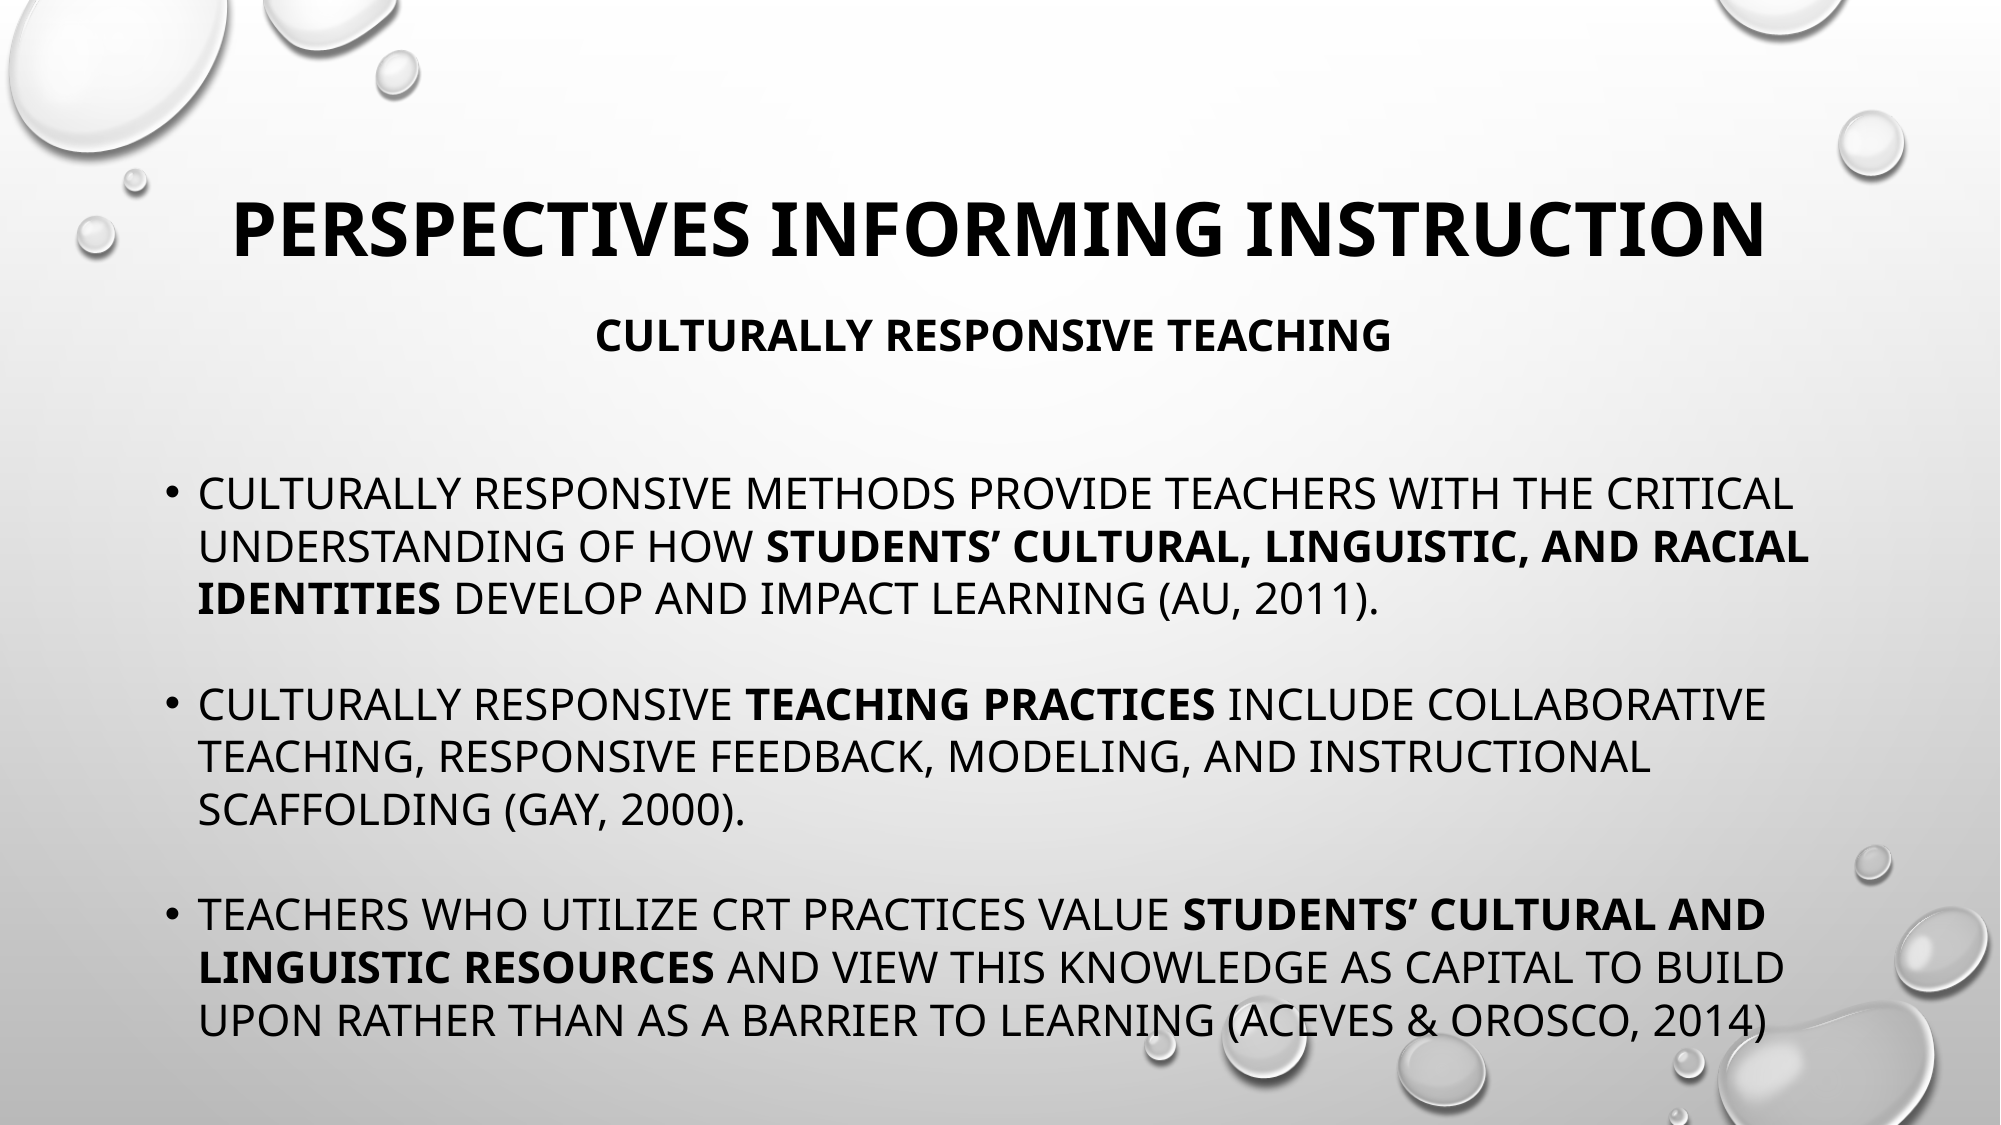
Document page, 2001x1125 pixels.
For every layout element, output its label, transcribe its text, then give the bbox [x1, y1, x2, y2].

list CULTURALLY RESPONSIVE TEACHING CuLTURALLY RESPONSIVE methods provide teachers with the critical understanding of how students’ cultural, linguistic, and racial identities develop and impact learning (AU, 2011). Culturally responsive teaching practices include collaborative teaching, responsive feedback, modeling, and instructional scaffolding (Gay, 2000). Teachers who utilize CRT practices value students’ cultural and linguistic resources and view this knowledge as capital to build upon rather than as a barrier to learning (ACEVES & OROSCO, 2014) [149, 299, 1850, 1070]
picture [0, 0, 2000, 1125]
title Perspectives Informing Instruction [149, 101, 1851, 364]
